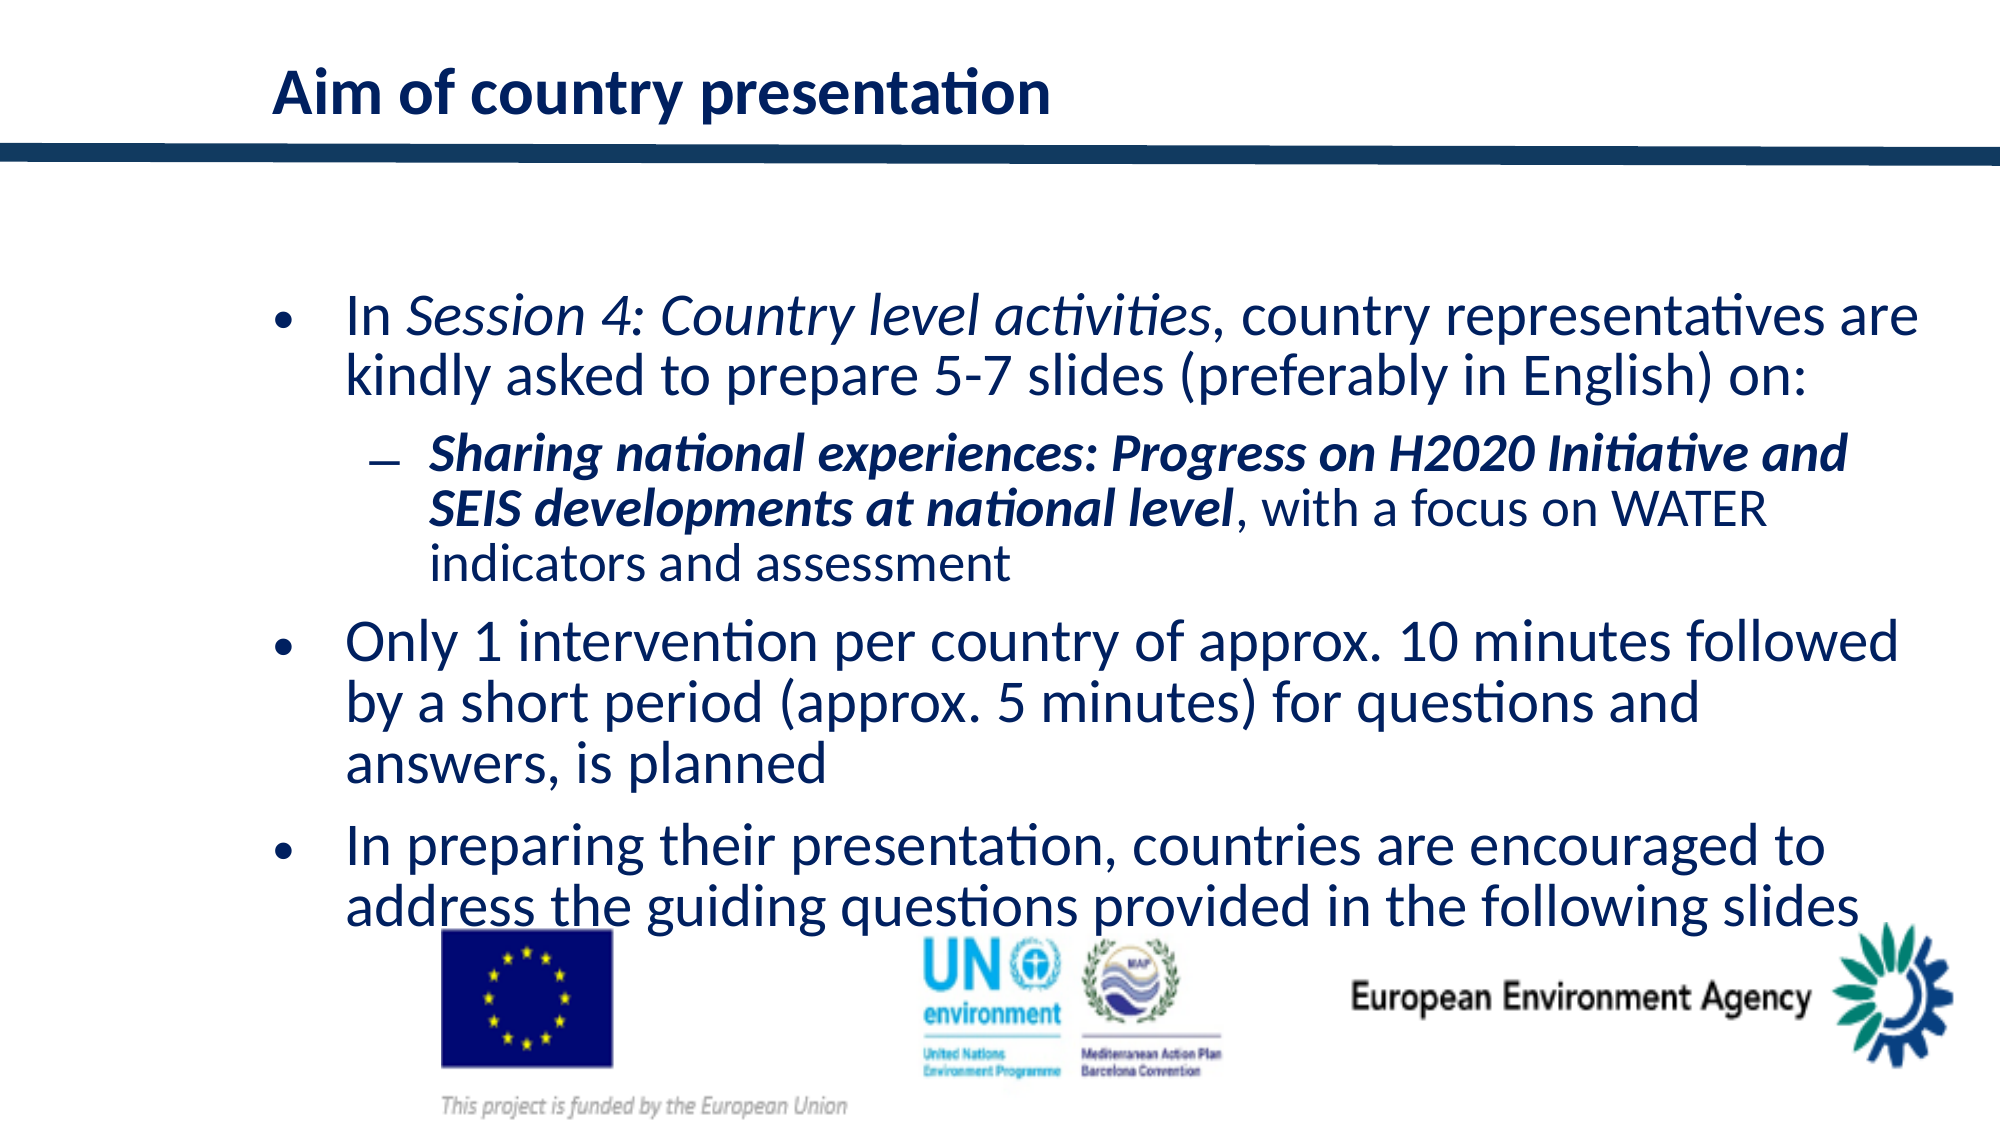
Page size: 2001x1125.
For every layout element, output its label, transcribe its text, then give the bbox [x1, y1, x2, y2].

list In Session 4: Country level activities, country representatives are kindly asked to prepare 5-7 slides (preferably in English) on: Sharing national experiences: Progress on H2020 Initiative and SEIS developments at national level, with a focus on WATER indicators and assessment Only 1 intervention per country of approx. 10 minutes followed by a short period (approx. 5 minutes) for questions and answers, is planned In preparing their presentation, countries are encouraged to address the guiding questions provided in the following slides [258, 282, 1940, 1013]
picture [441, 922, 1960, 1125]
list Aim of country presentation [258, 57, 1790, 261]
